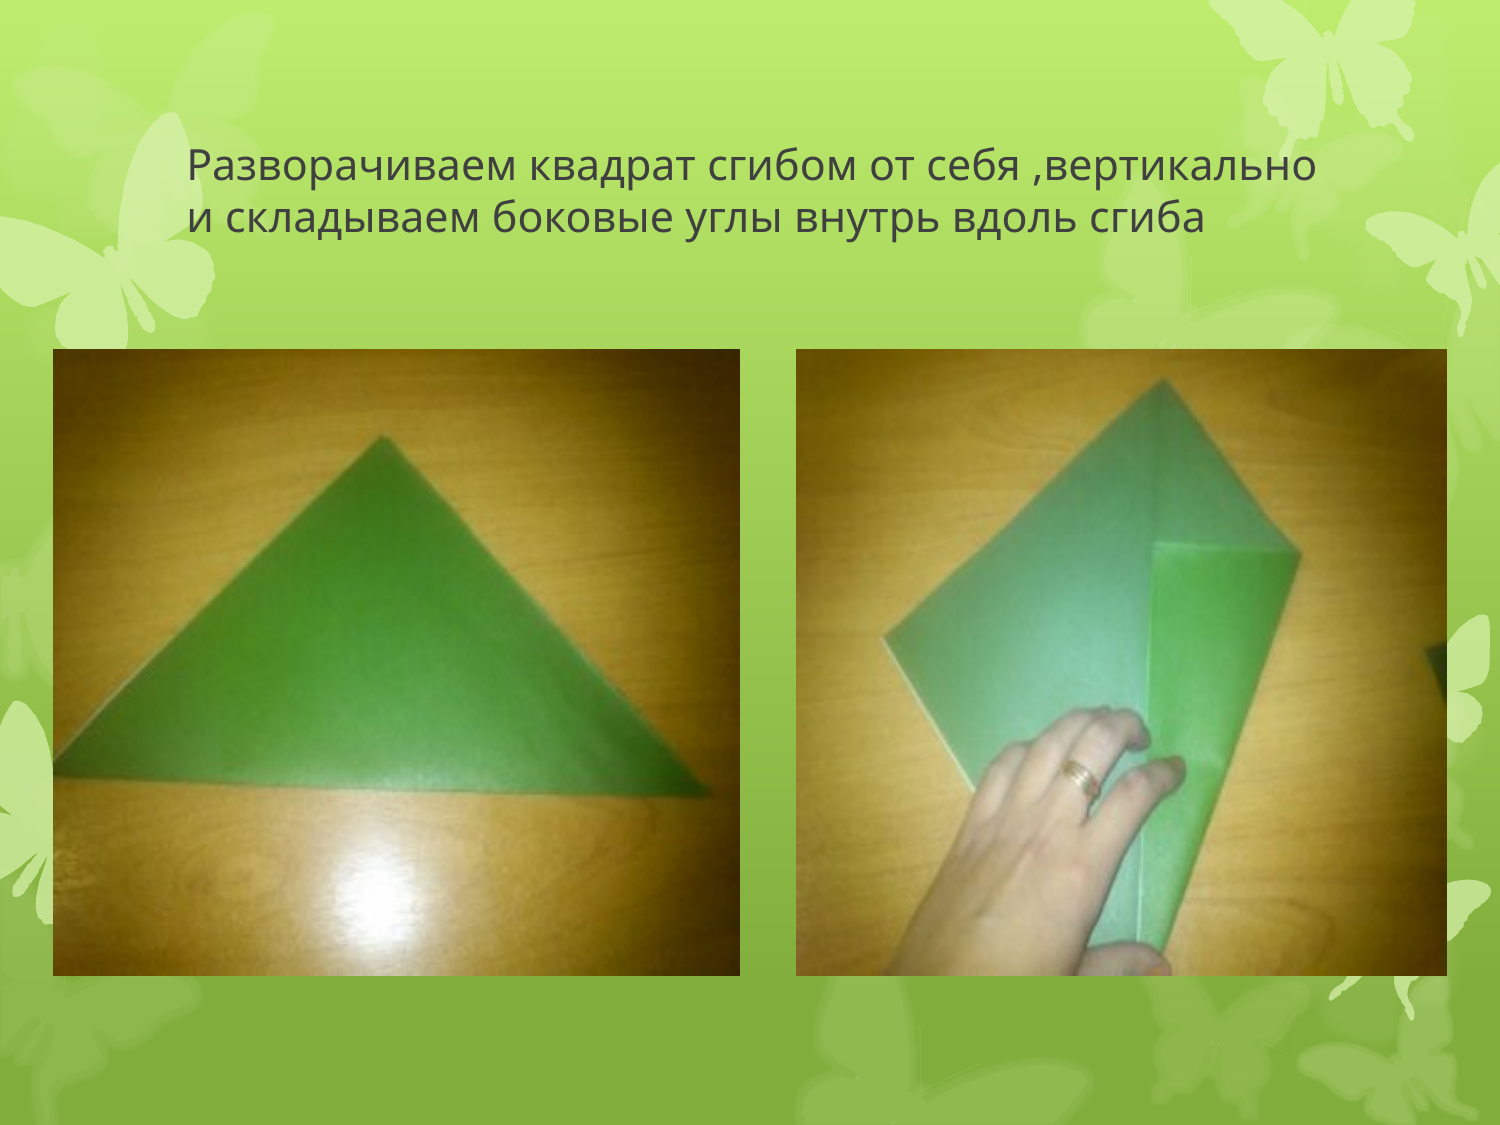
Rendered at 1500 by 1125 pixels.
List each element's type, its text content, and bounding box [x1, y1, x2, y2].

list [795, 349, 1448, 977]
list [52, 349, 741, 977]
title Разворачиваем квадрат сгибом от себя ,вертикально и складываем боковые углы внутрь вдоль сгиба [171, 113, 1340, 266]
